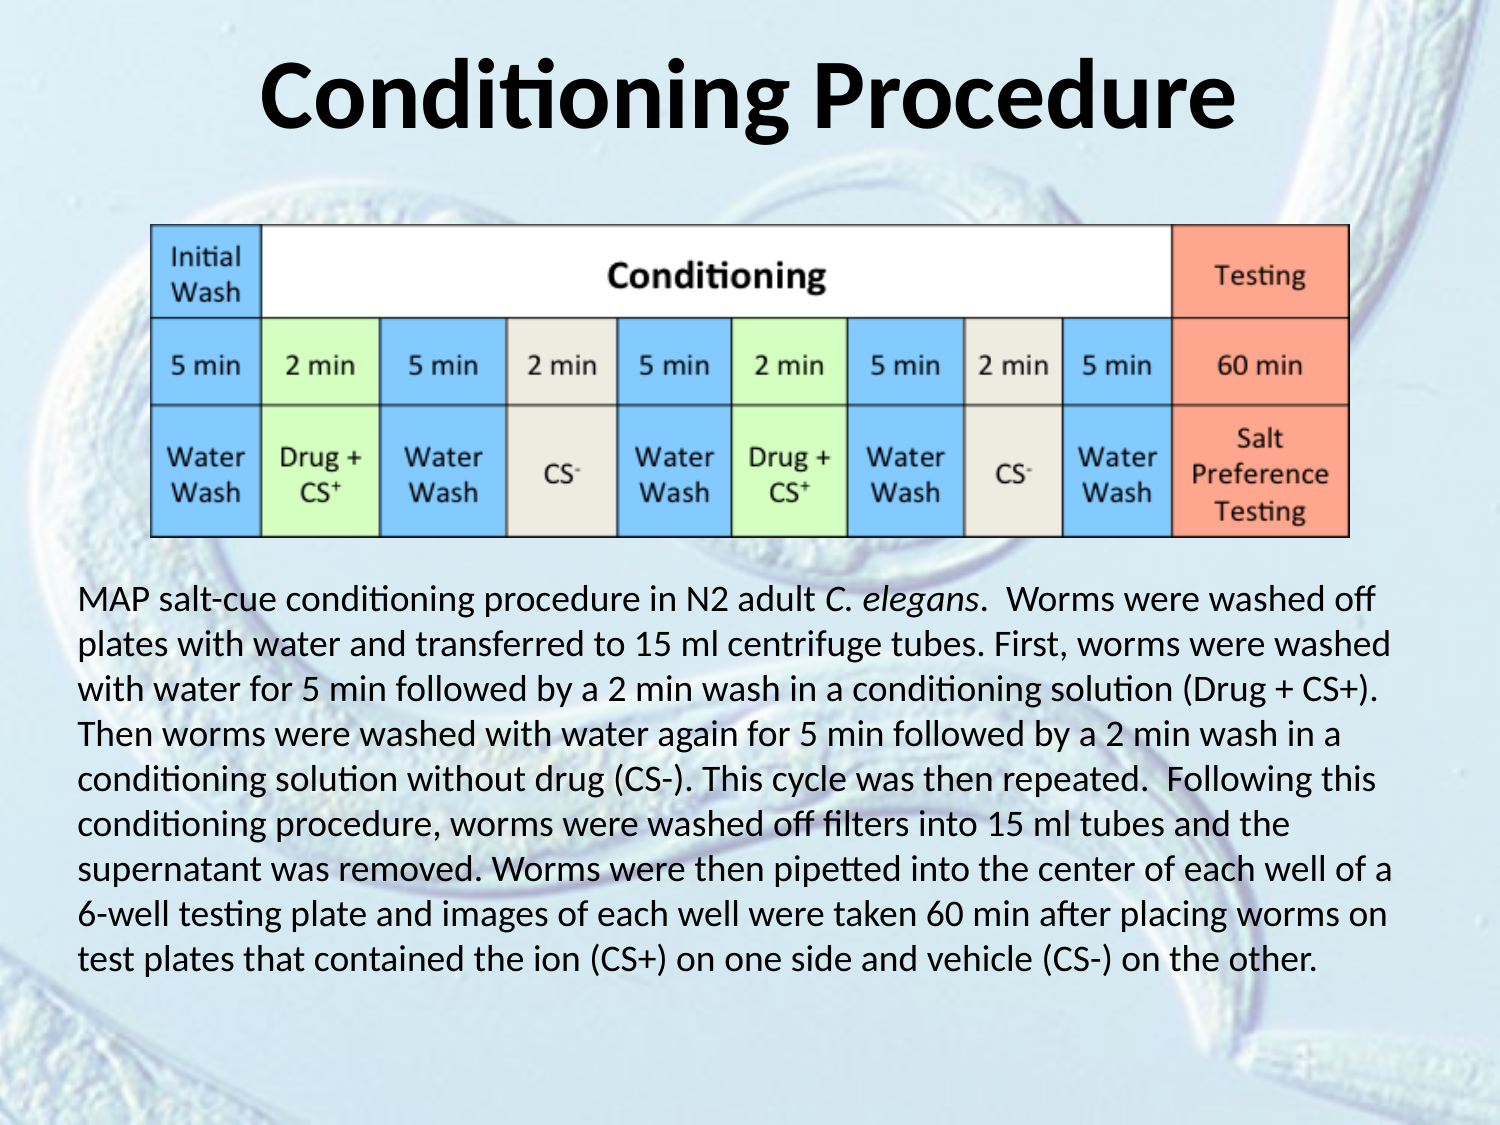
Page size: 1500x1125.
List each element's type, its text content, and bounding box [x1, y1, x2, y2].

picture [149, 224, 1351, 538]
title Conditioning Procedure [0, 1, 1500, 175]
text_box MAP salt-cue conditioning procedure in N2 adult C. elegans. Worms were washed off plates with water and transferred to 15 ml centrifuge tubes. First, worms were washed with water for 5 min followed by a 2 min wash in a conditioning solution (Drug + CS+). Then worms were washed with water again for 5 min followed by a 2 min wash in a conditioning solution without drug (CS-). This cycle was then repeated. Following this conditioning procedure, worms were washed off filters into 15 ml tubes and the supernatant was removed. Worms were then pipetted into the center of each well of a 6-well testing plate and images of each well were taken 60 min after placing worms on test plates that contained the ion (CS+) on one side and vehicle (CS-) on the other. [62, 566, 1438, 987]
